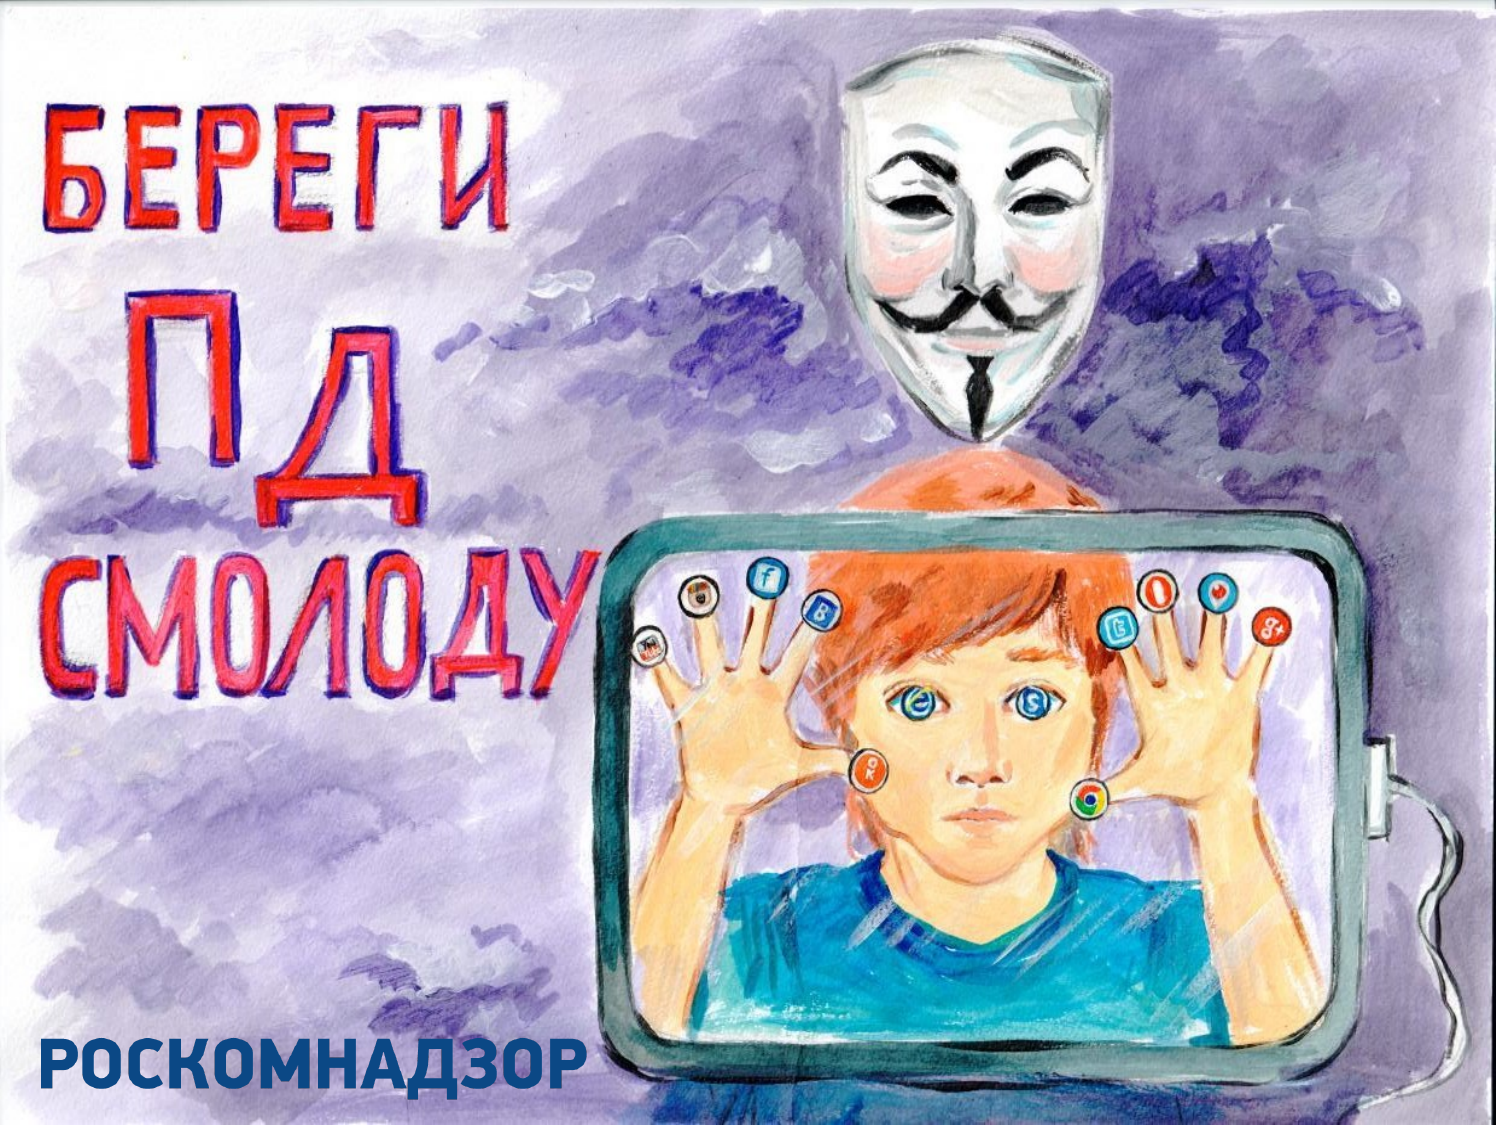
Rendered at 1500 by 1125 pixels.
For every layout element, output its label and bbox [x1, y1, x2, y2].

list [0, 0, 1497, 1125]
picture [37, 1034, 587, 1103]
